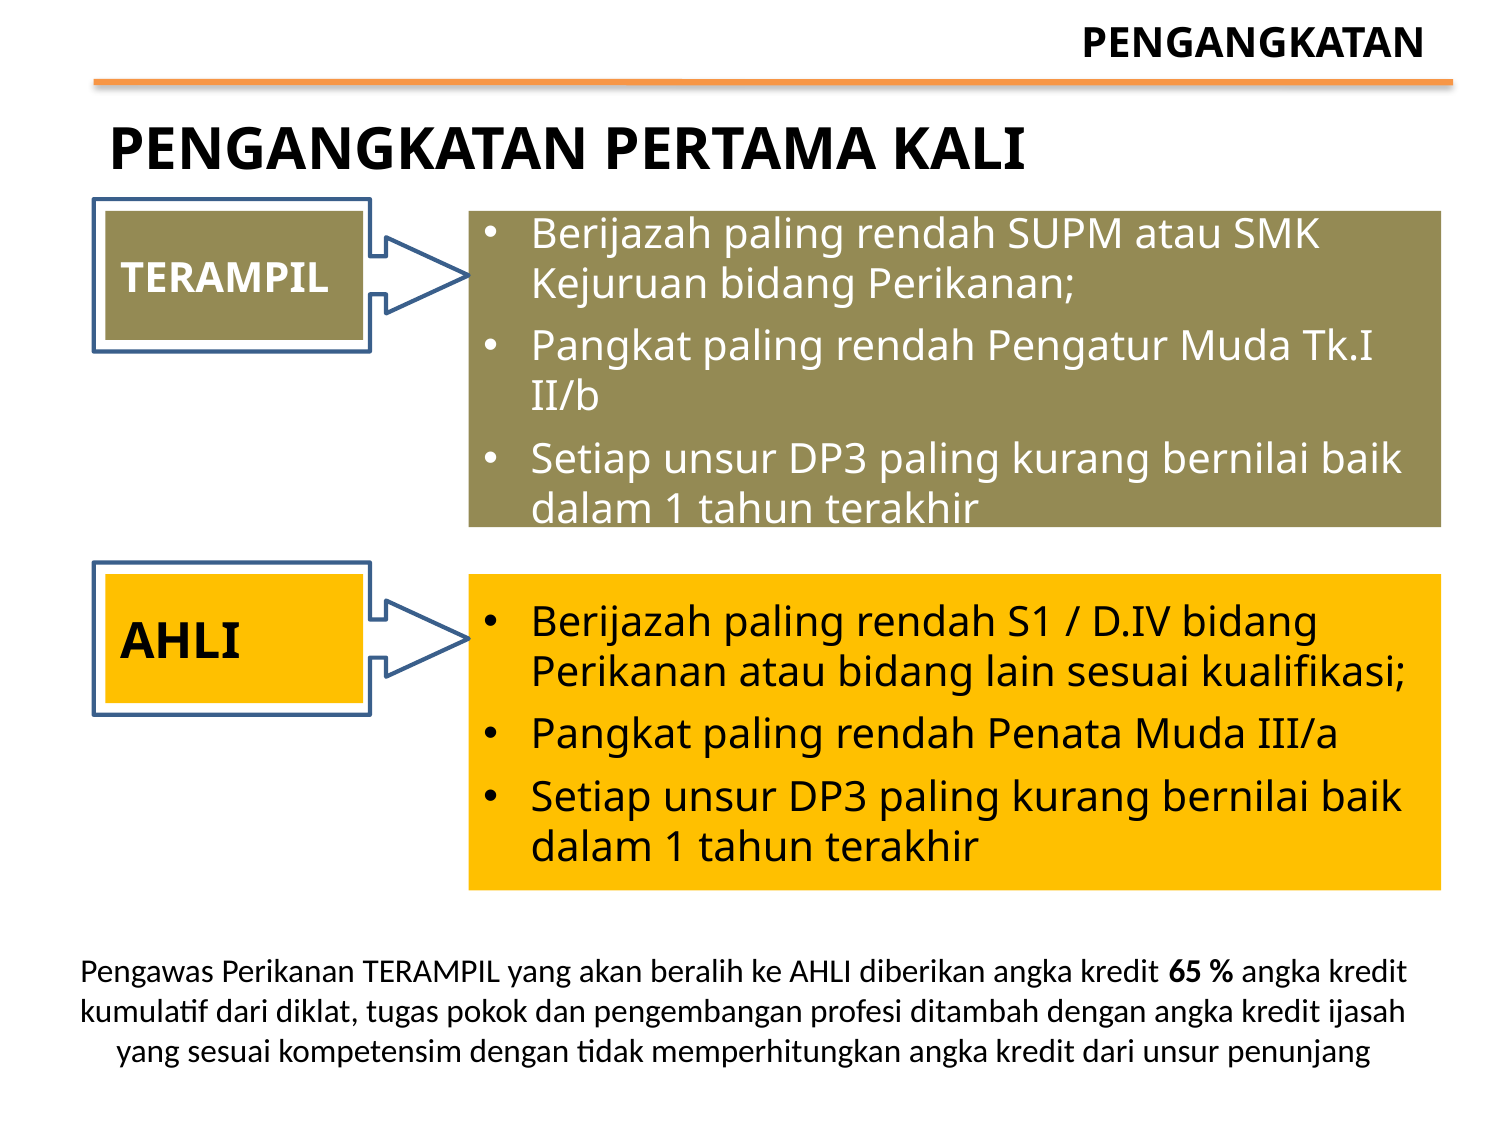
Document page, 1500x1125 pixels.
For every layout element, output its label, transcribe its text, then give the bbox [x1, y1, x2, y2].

text_box [91, 197, 471, 354]
text_box Berijazah paling rendah SUPM atau SMK Kejuruan bidang Perikanan; Pangkat paling rendah Pengatur Muda Tk.I II/b Setiap unsur DP3 paling kurang bernilai baik dalam 1 tahun terakhir [467, 209, 1443, 529]
text_box Berijazah paling rendah S1 / D.IV bidang Perikanan atau bidang lain sesuai kualifikasi; Pangkat paling rendah Penata Muda III/a Setiap unsur DP3 paling kurang bernilai baik dalam 1 tahun terakhir [467, 572, 1443, 893]
text_box PENGANGKATAN PERTAMA KALI [92, 92, 1150, 201]
text_box Pengawas Perikanan TERAMPIL yang akan beralih ke AHLI diberikan angka kredit 65 % angka kredit kumulatif dari diklat, tugas pokok dan pengembangan profesi ditambah dengan angka kredit ijasah yang sesuai kompetensim dengan tidak memperhitungkan angka kredit dari unsur penunjang [58, 941, 1430, 1077]
text_box [91, 560, 471, 717]
text_box PENGANGKATAN [1064, 0, 1490, 131]
